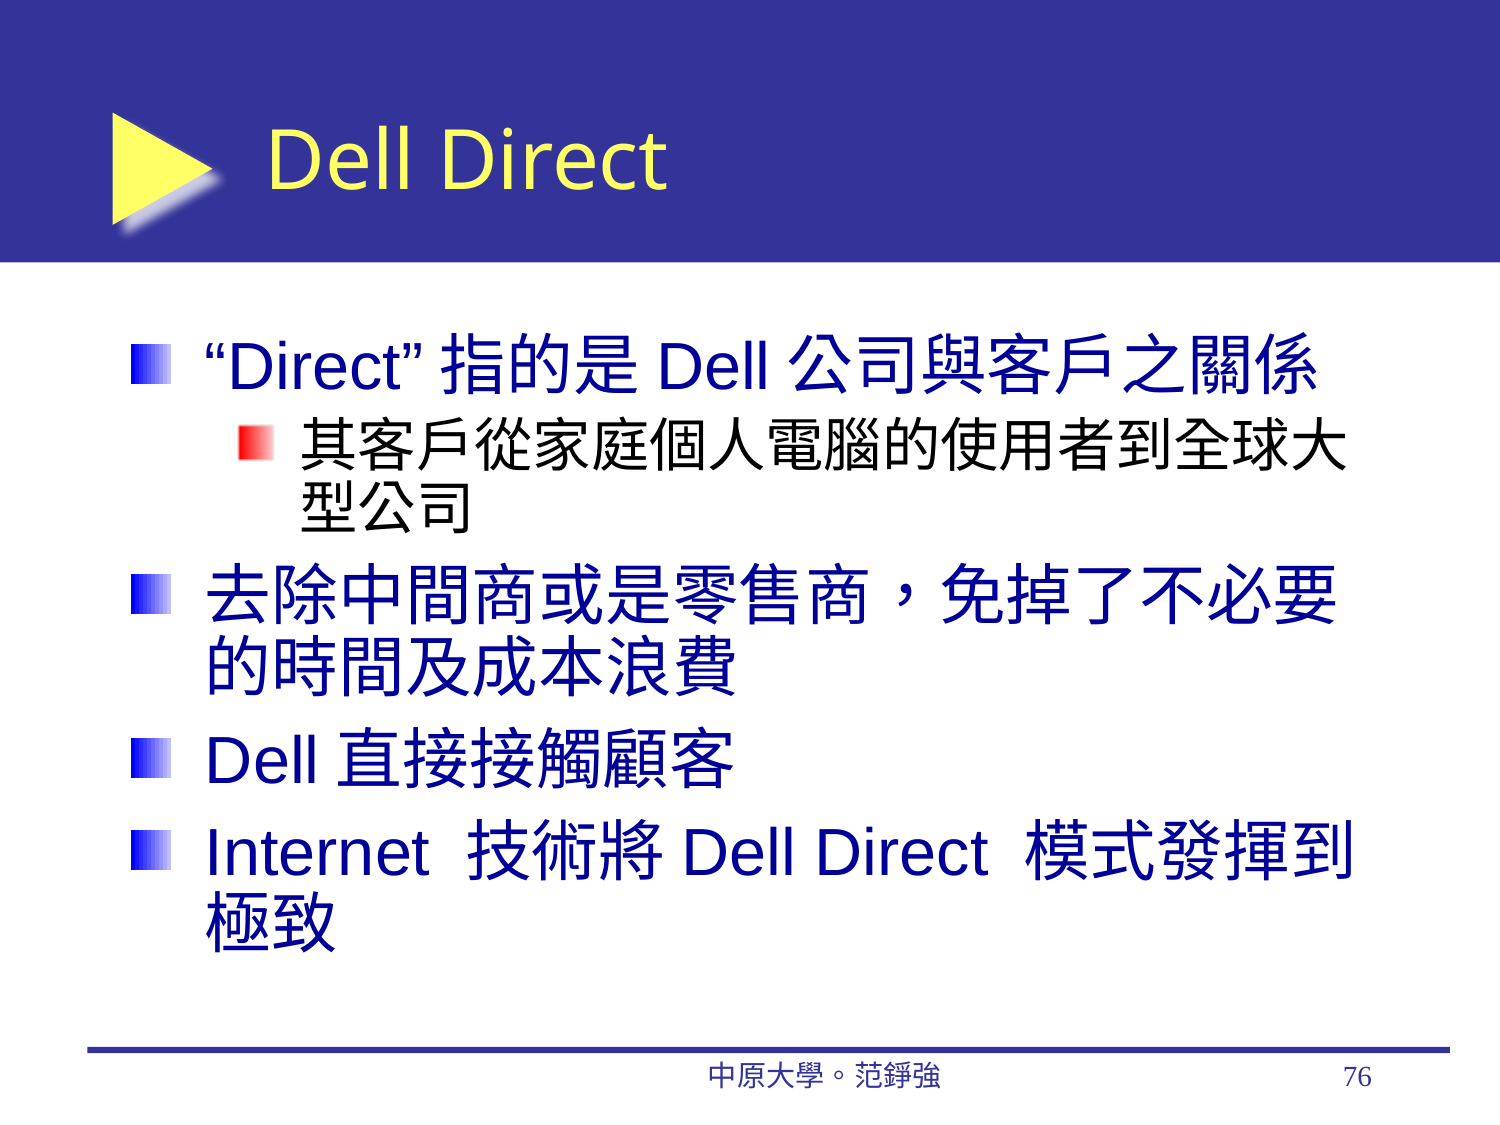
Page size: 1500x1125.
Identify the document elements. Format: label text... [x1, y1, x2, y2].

picture [127, 341, 175, 388]
picture [236, 423, 278, 465]
picture [127, 734, 175, 782]
list “Direct”指的是Dell公司與客戶之關係 其客戶從家庭個人電腦的使用者到全球大型公司 去除中間商或是零售商，免掉了不必要的時間及成本浪費 Dell直接接觸顧客 Internet 技術將Dell Direct 模式發揮到極致 [112, 324, 1388, 1000]
title Dell Direct [249, 62, 1388, 250]
slide_number 76 [1074, 1050, 1388, 1125]
picture [127, 826, 175, 874]
picture [127, 570, 175, 618]
footer 中原大學。范錚強 [587, 1050, 1063, 1125]
